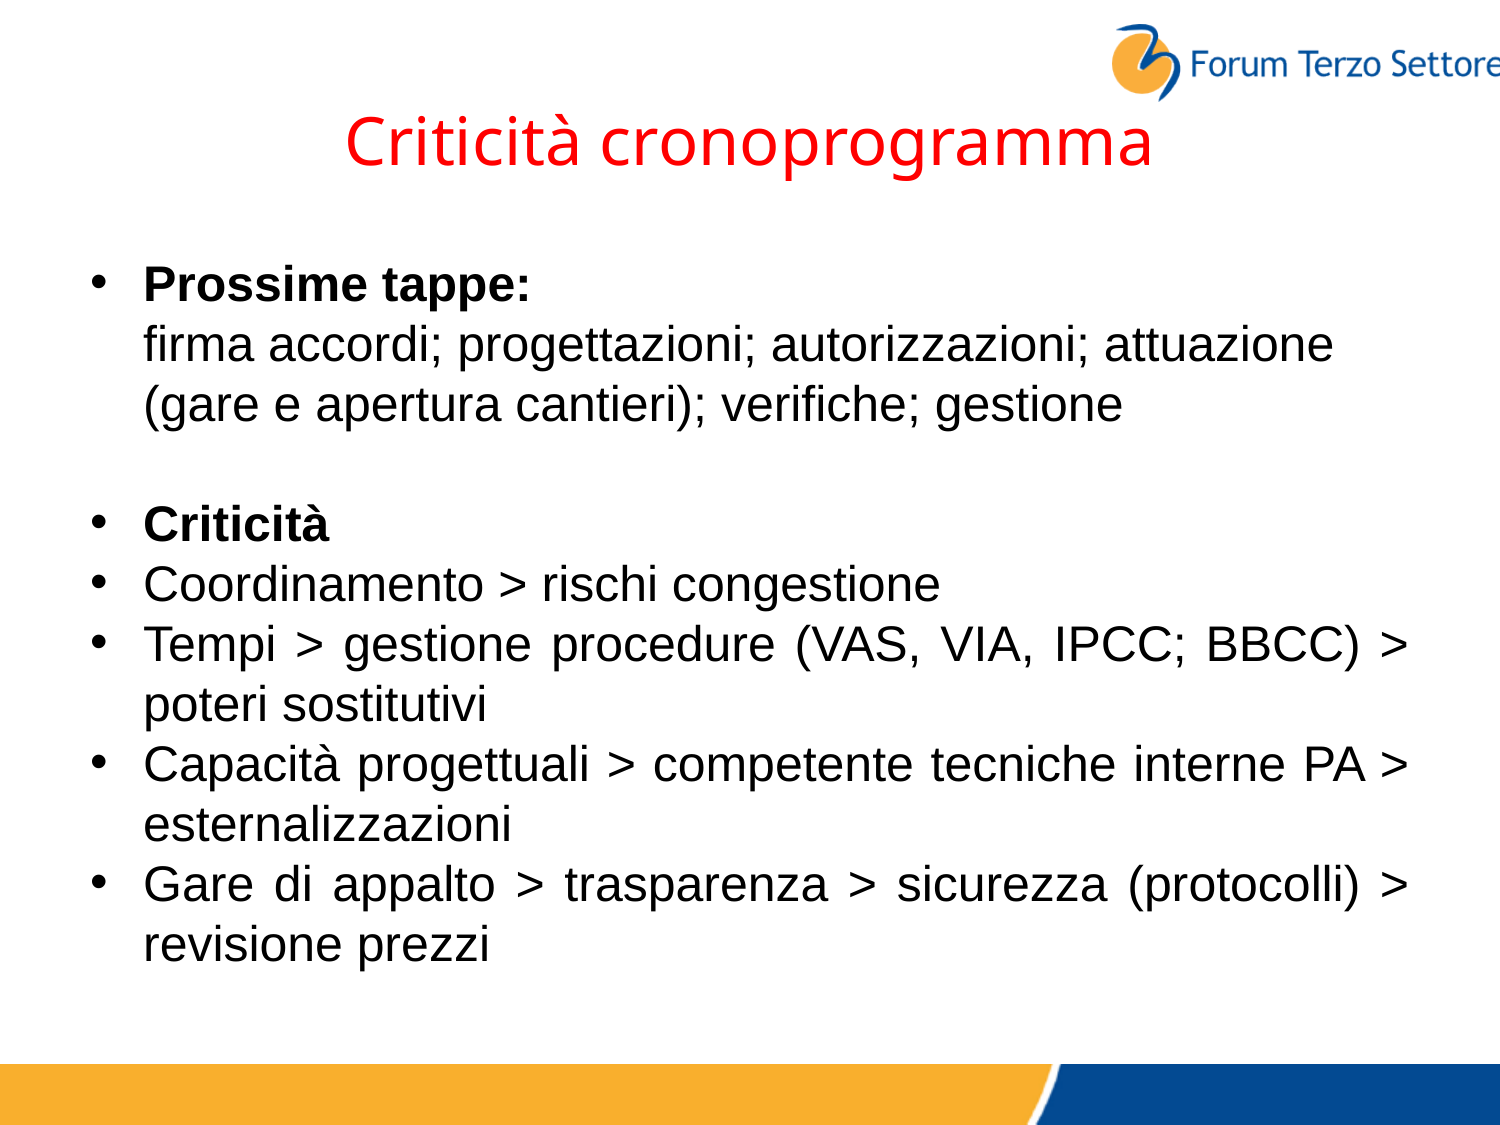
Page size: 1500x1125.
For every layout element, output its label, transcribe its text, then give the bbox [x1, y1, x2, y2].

picture [0, 1064, 1500, 1125]
picture [1111, 24, 1500, 102]
list Prossime tappe: firma accordi; progettazioni; autorizzazioni; attuazione (gare e apertura cantieri); verifiche; gestione Criticità Coordinamento > rischi congestione Tempi > gestione procedure (VAS, VIA, IPCC; BBCC) > poteri sostitutivi Capacità progettuali > competente tecniche interne PA > esternalizzazioni Gare di appalto > trasparenza > sicurezza (protocolli) > revisione prezzi [75, 243, 1425, 1005]
title Criticità cronoprogramma [75, 45, 1425, 233]
